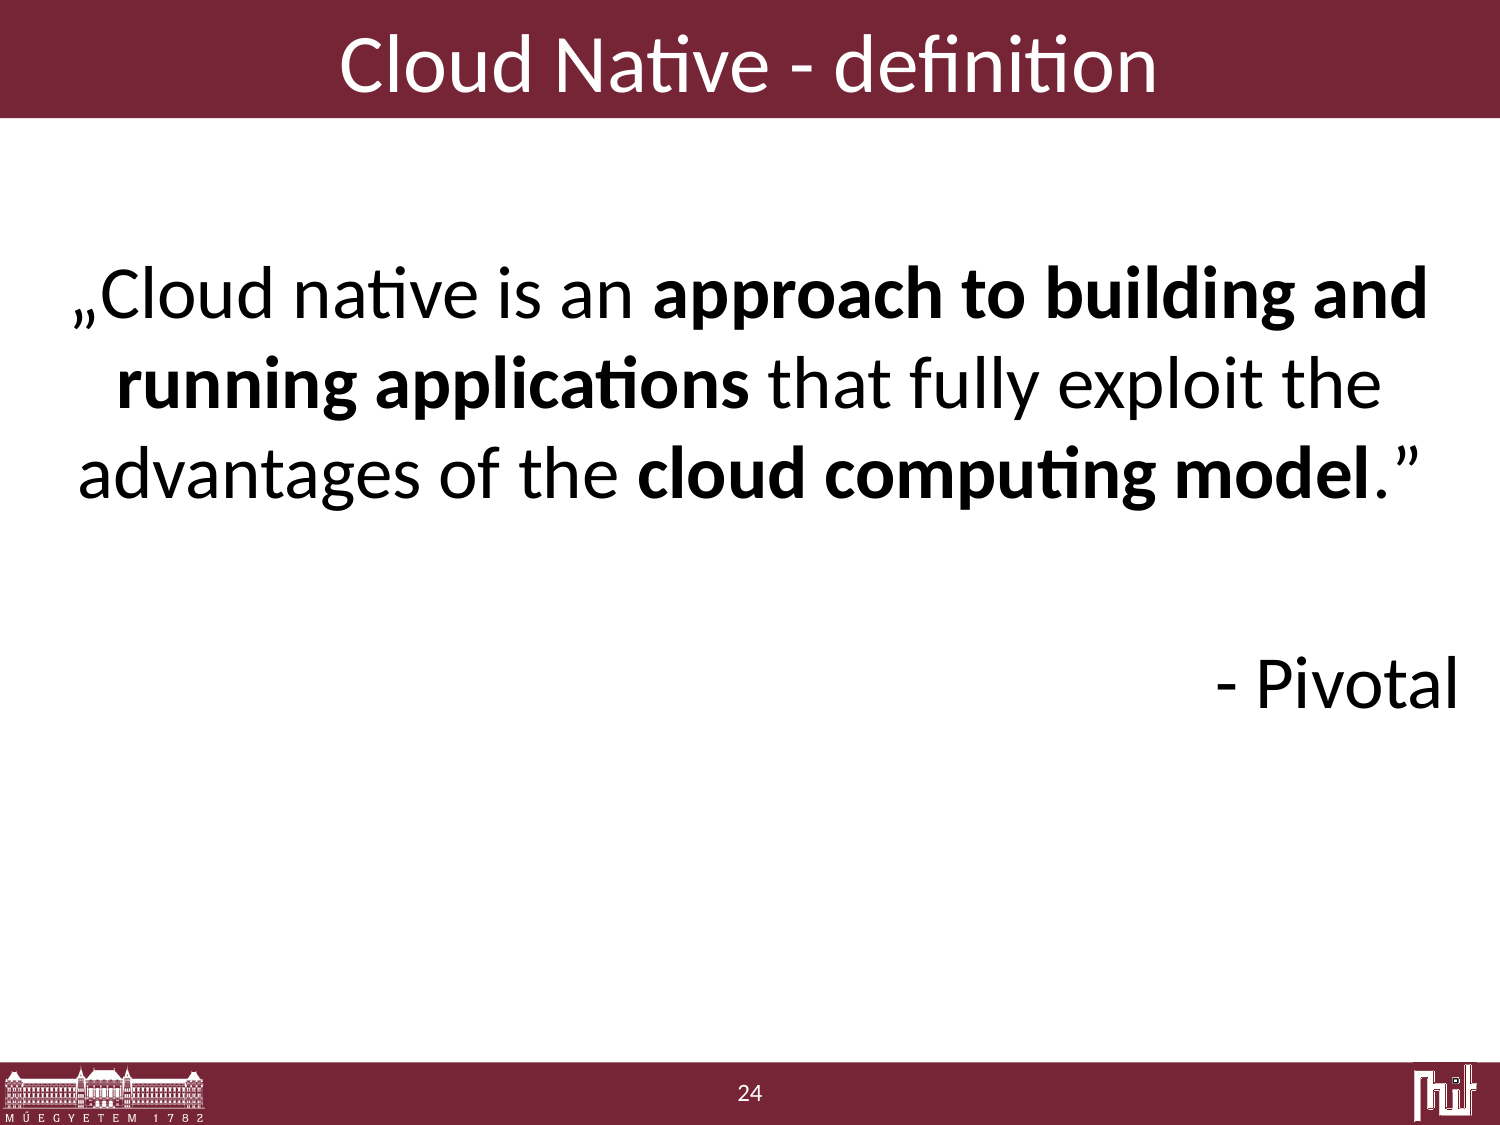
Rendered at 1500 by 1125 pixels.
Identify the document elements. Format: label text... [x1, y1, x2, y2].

title Cloud Native - definition [0, 0, 1500, 119]
slide_number 24 [581, 1061, 919, 1122]
list „Cloud native is an approach to building and running applications that fully exploit the advantages of the cloud computing model.” - Pivotal [23, 140, 1477, 1048]
picture [1413, 1062, 1477, 1124]
picture [3, 1064, 205, 1122]
